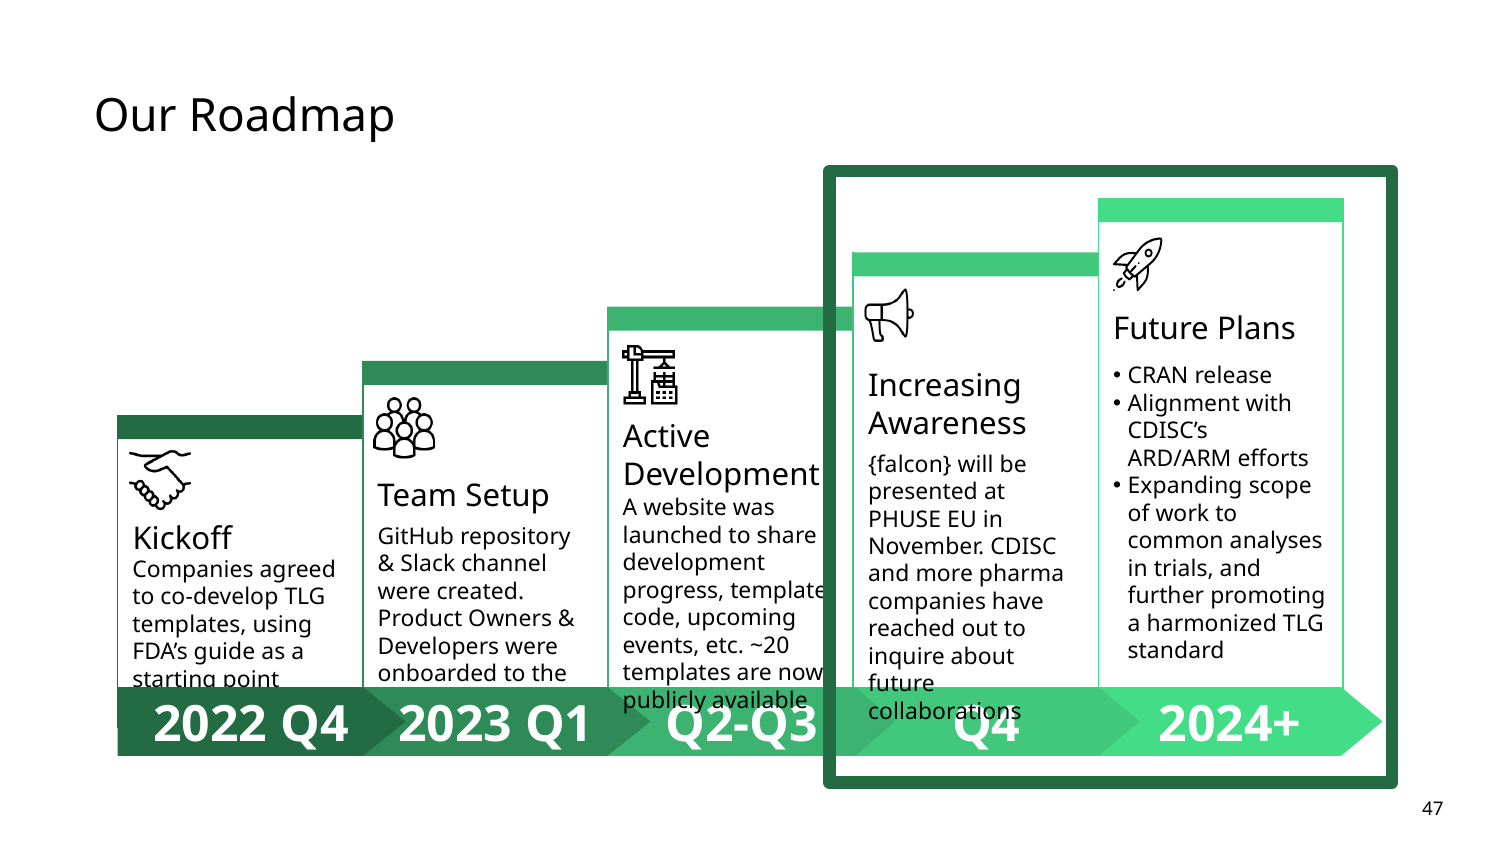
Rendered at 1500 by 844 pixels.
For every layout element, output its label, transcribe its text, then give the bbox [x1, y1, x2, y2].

text_box [829, 171, 1392, 783]
title Our Roadmap [93, 70, 1313, 134]
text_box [117, 197, 1383, 756]
